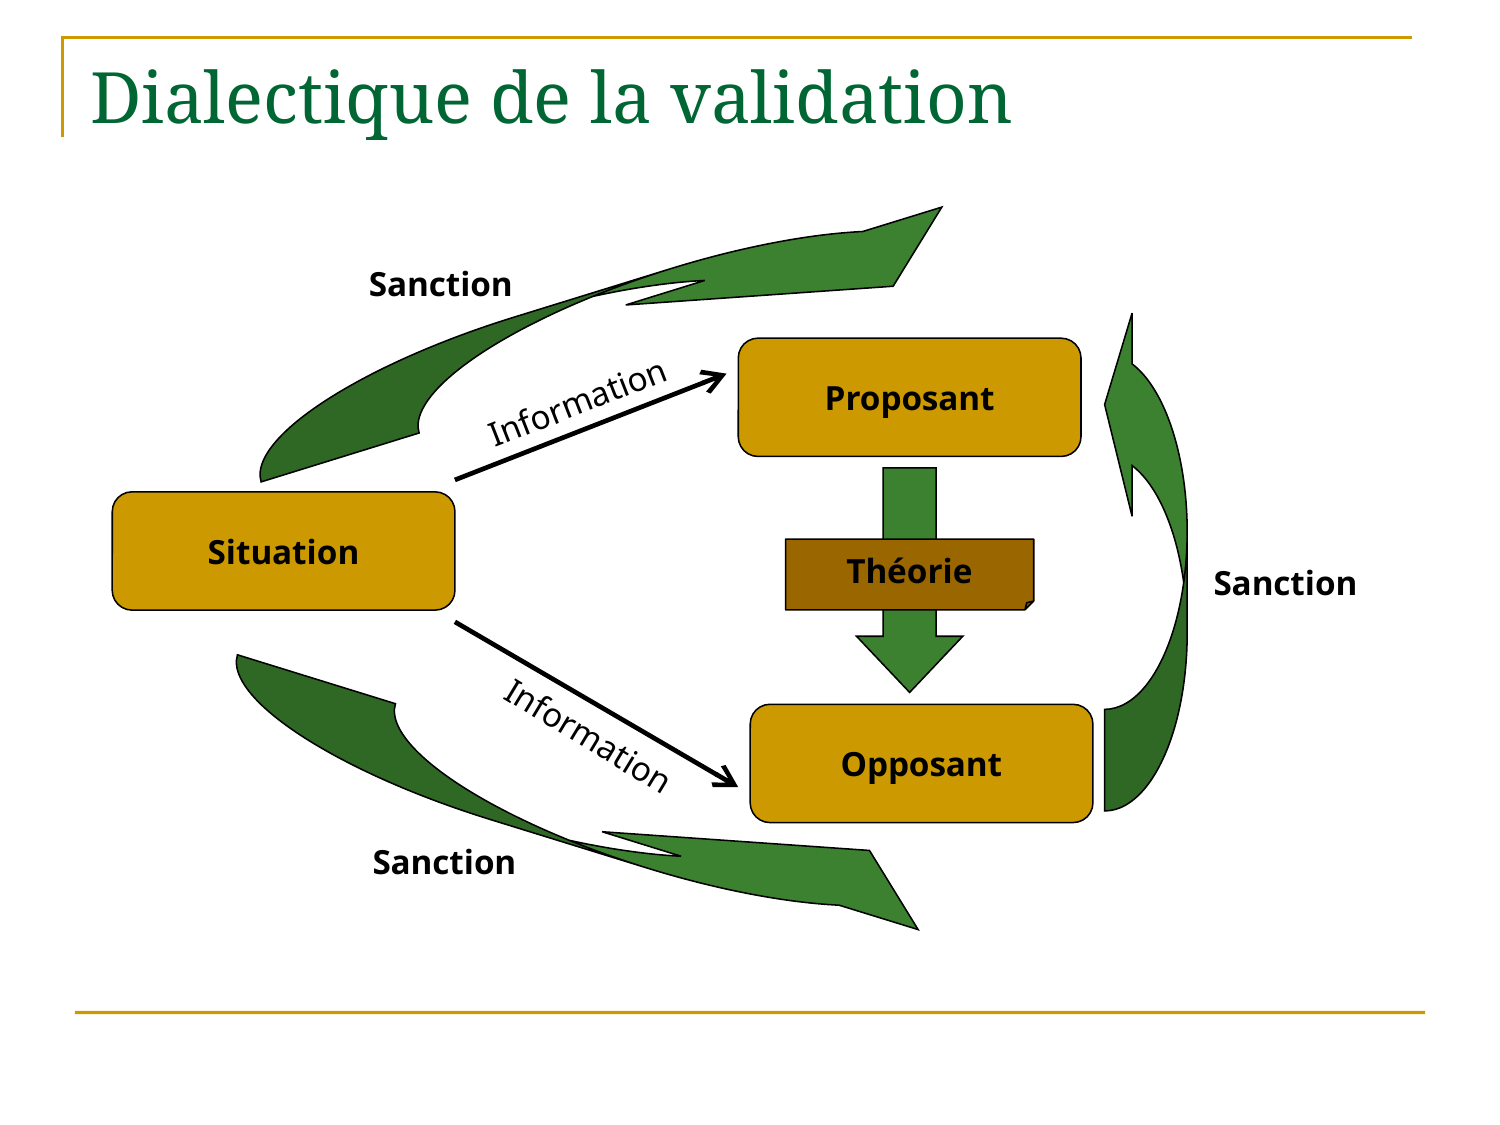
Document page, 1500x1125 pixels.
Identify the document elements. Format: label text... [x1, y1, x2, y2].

text_box Sanction [354, 255, 528, 311]
text_box Sanction [1198, 554, 1373, 610]
text_box Opposant [750, 704, 1093, 823]
text_box Théorie [785, 539, 1034, 610]
text_box Sanction [357, 834, 532, 889]
text_box [1104, 313, 1188, 811]
text_box [260, 207, 942, 482]
text_box [454, 621, 739, 788]
text_box Information [481, 655, 697, 816]
text_box Situation [112, 491, 455, 611]
text_box Proposant [738, 338, 1082, 457]
text_box [454, 371, 727, 481]
text_box [883, 467, 937, 539]
text_box Information [465, 335, 689, 467]
title Dialectique de la validation [75, 45, 1425, 233]
text_box [856, 610, 963, 693]
text_box [236, 654, 919, 930]
